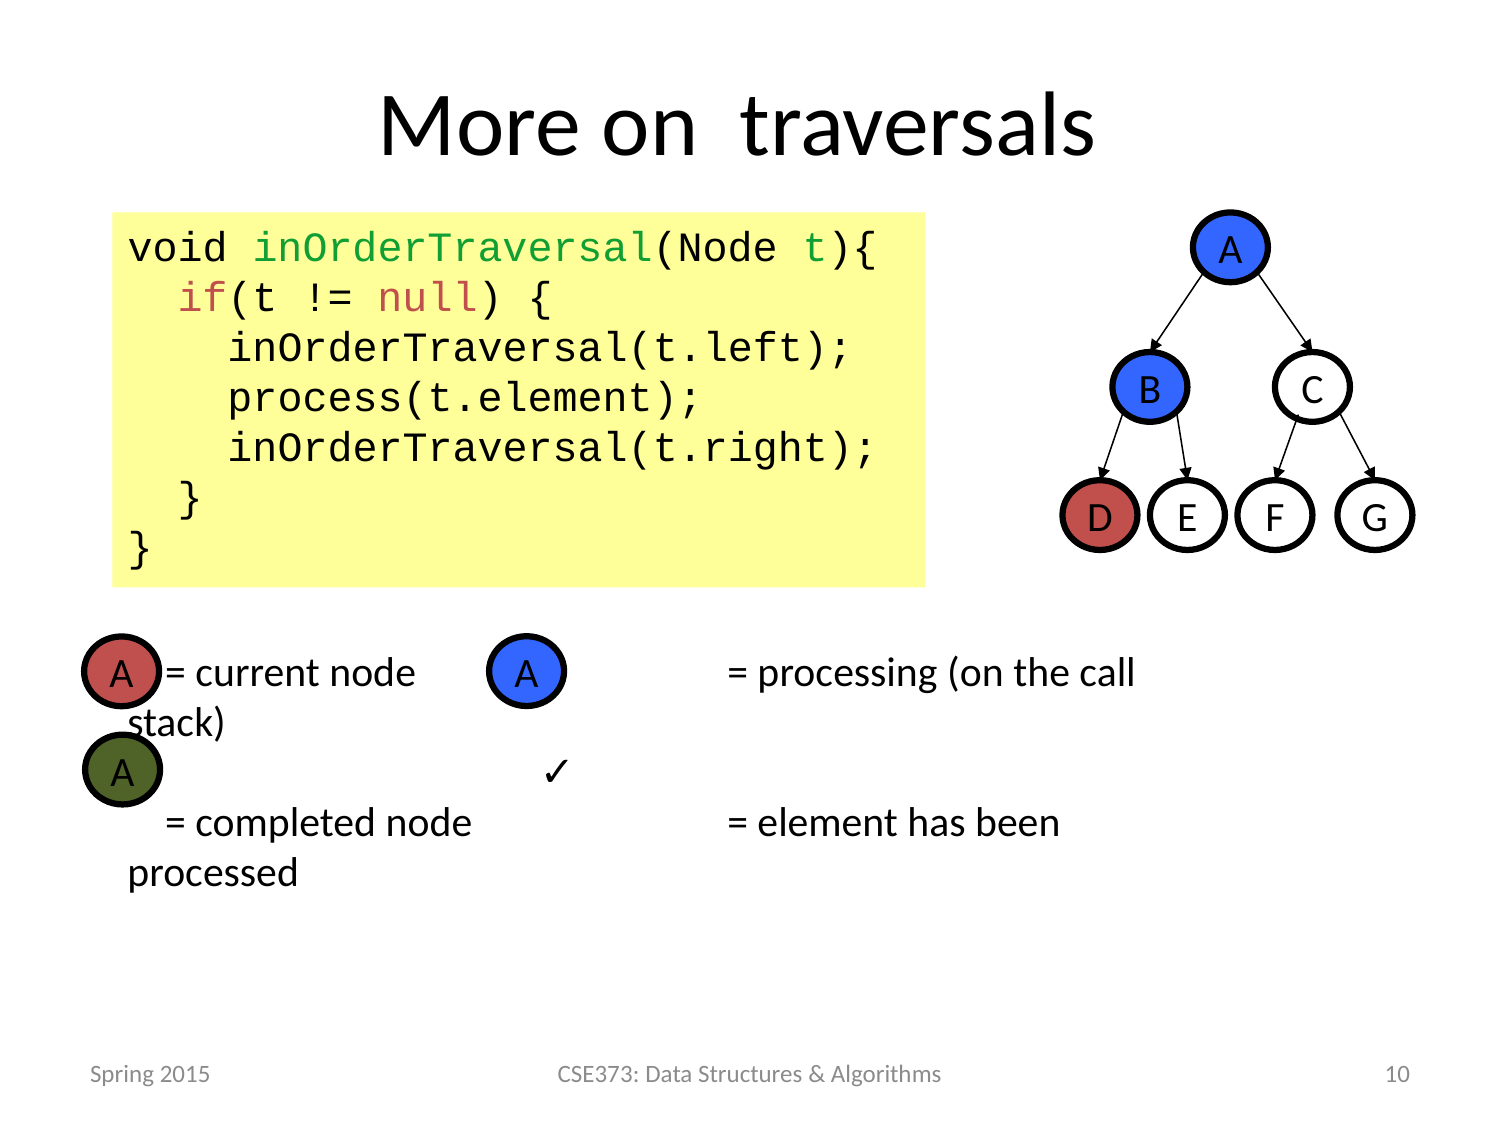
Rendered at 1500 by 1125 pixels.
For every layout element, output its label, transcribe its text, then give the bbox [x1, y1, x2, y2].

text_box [1149, 274, 1205, 350]
text_box A [1192, 212, 1268, 283]
text_box void inOrderTraversal(Node t){ if(t != null) { inOrderTraversal(t.left); process(t.element); inOrderTraversal(t.right); } } [112, 212, 925, 588]
slide_number Spring 2015 [75, 1042, 425, 1103]
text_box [1147, 440, 1217, 452]
text_box G [1337, 480, 1413, 550]
slide_number 10 [1074, 1042, 1425, 1103]
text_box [1322, 427, 1392, 465]
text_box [83, 635, 1176, 805]
text_box D [1062, 480, 1138, 550]
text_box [1099, 414, 1124, 478]
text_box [1274, 414, 1299, 478]
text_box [1256, 274, 1313, 350]
text_box B [1112, 352, 1188, 422]
text_box E [1149, 480, 1225, 550]
title More on traversals [99, 24, 1375, 213]
text_box C [1274, 352, 1350, 422]
text_box F [1237, 480, 1313, 550]
footer CSE373: Data Structures & Algorithms [512, 1042, 988, 1103]
